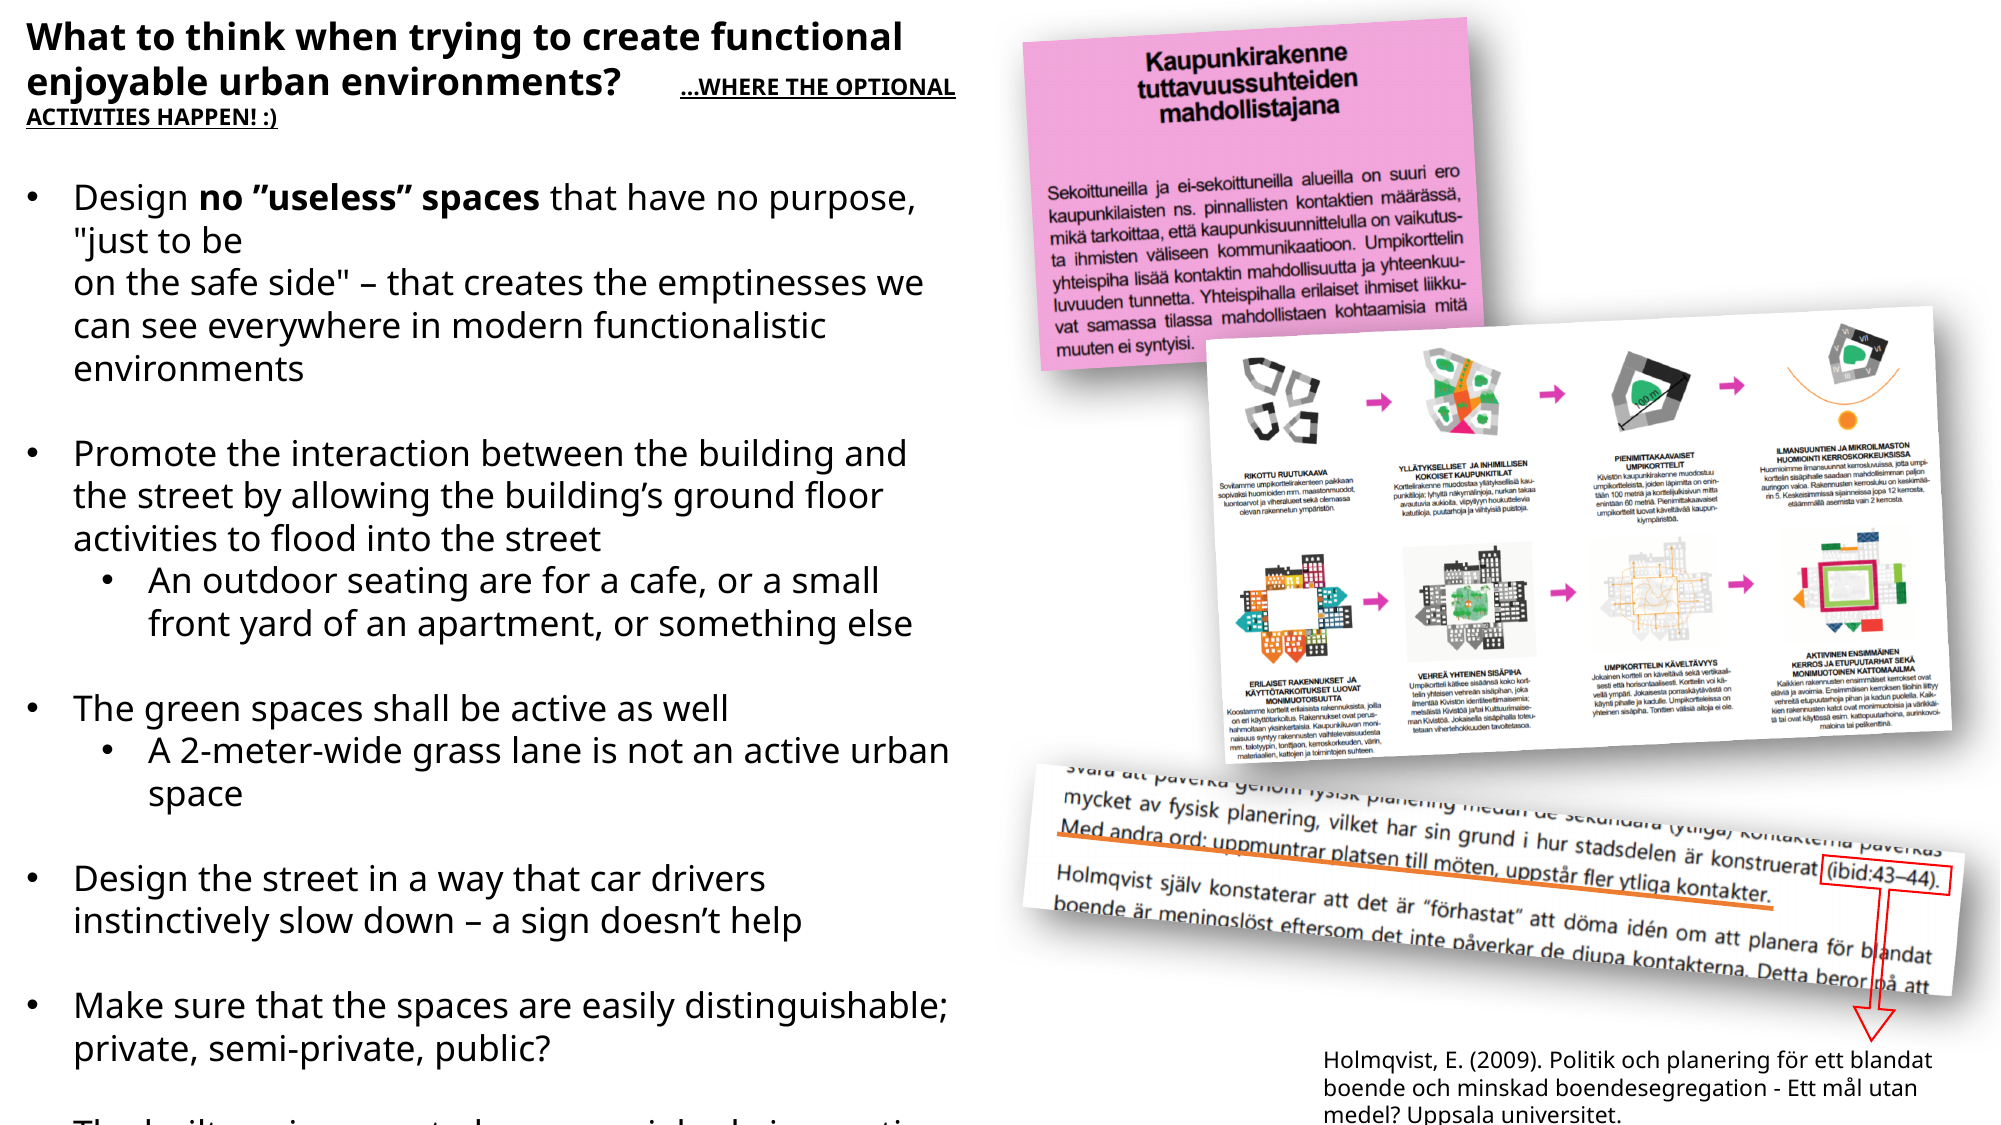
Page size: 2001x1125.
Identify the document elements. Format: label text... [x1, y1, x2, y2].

text_box [1852, 952, 1897, 1043]
text_box Holmqvist, E. (2009). Politik och planering för ett blandat boende och minskad boendesegregation - Ett mål utan medel? Uppsala universitet. [1308, 1038, 2000, 1125]
picture [1023, 764, 1964, 996]
picture [1022, 17, 1951, 763]
text_box What to think when trying to create functional enjoyable urban environments? ...WHERE THE OPTIONAL ACTIVITIES HAPPEN! :) Design no ”useless” spaces that have no purpose, "just to be on the safe side" – that creates the emptinesses we can see everywhere in modern functionalistic environments Promote the interaction between the building and the street by allowing the building’s ground floor activities to flood into the street An outdoor seating are for a cafe, or a small front yard of an apartment, or something else The green spaces shall be active as well A 2-meter-wide grass lane is not an active urban space Design the street in a way that car drivers instinctively slow down – a sign doesn’t help Make sure that the spaces are easily distinguishable; private, semi-private, public? The built environment plays a crucial role in creating acquaintance relationships in the neighbourhood – which in turn makes the enjoyable urban life possible …and thousands of other things – these are just some random examples! [11, 5, 987, 1125]
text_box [1056, 833, 1774, 909]
